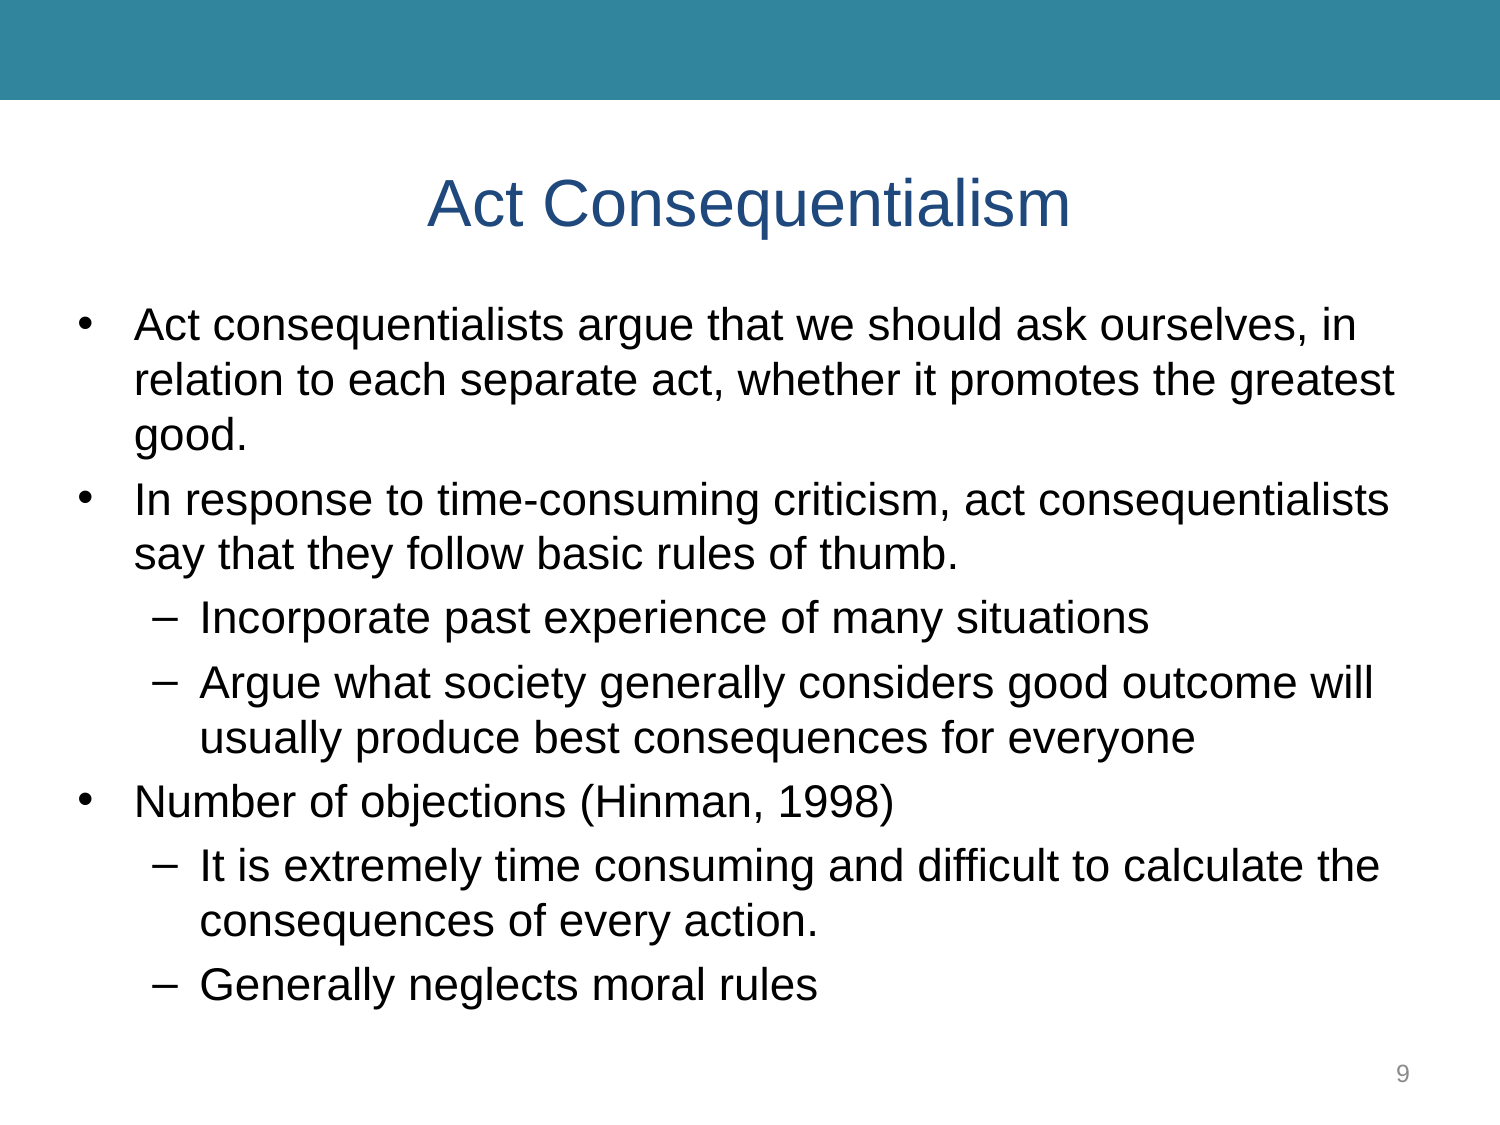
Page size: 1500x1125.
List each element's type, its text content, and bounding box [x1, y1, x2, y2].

title Act Consequentialism [75, 99, 1425, 287]
list Act consequentialists argue that we should ask ourselves, in relation to each separate act, whether it promotes the greatest good. In response to time-consuming criticism, act consequentialists say that they follow basic rules of thumb. Incorporate past experience of many situations Argue what society generally considers good outcome will usually produce best consequences for everyone Number of objections (Hinman, 1998) It is extremely time consuming and difficult to calculate the consequences of every action. Generally neglects moral rules [62, 287, 1425, 988]
slide_number 9 [1350, 1042, 1425, 1103]
